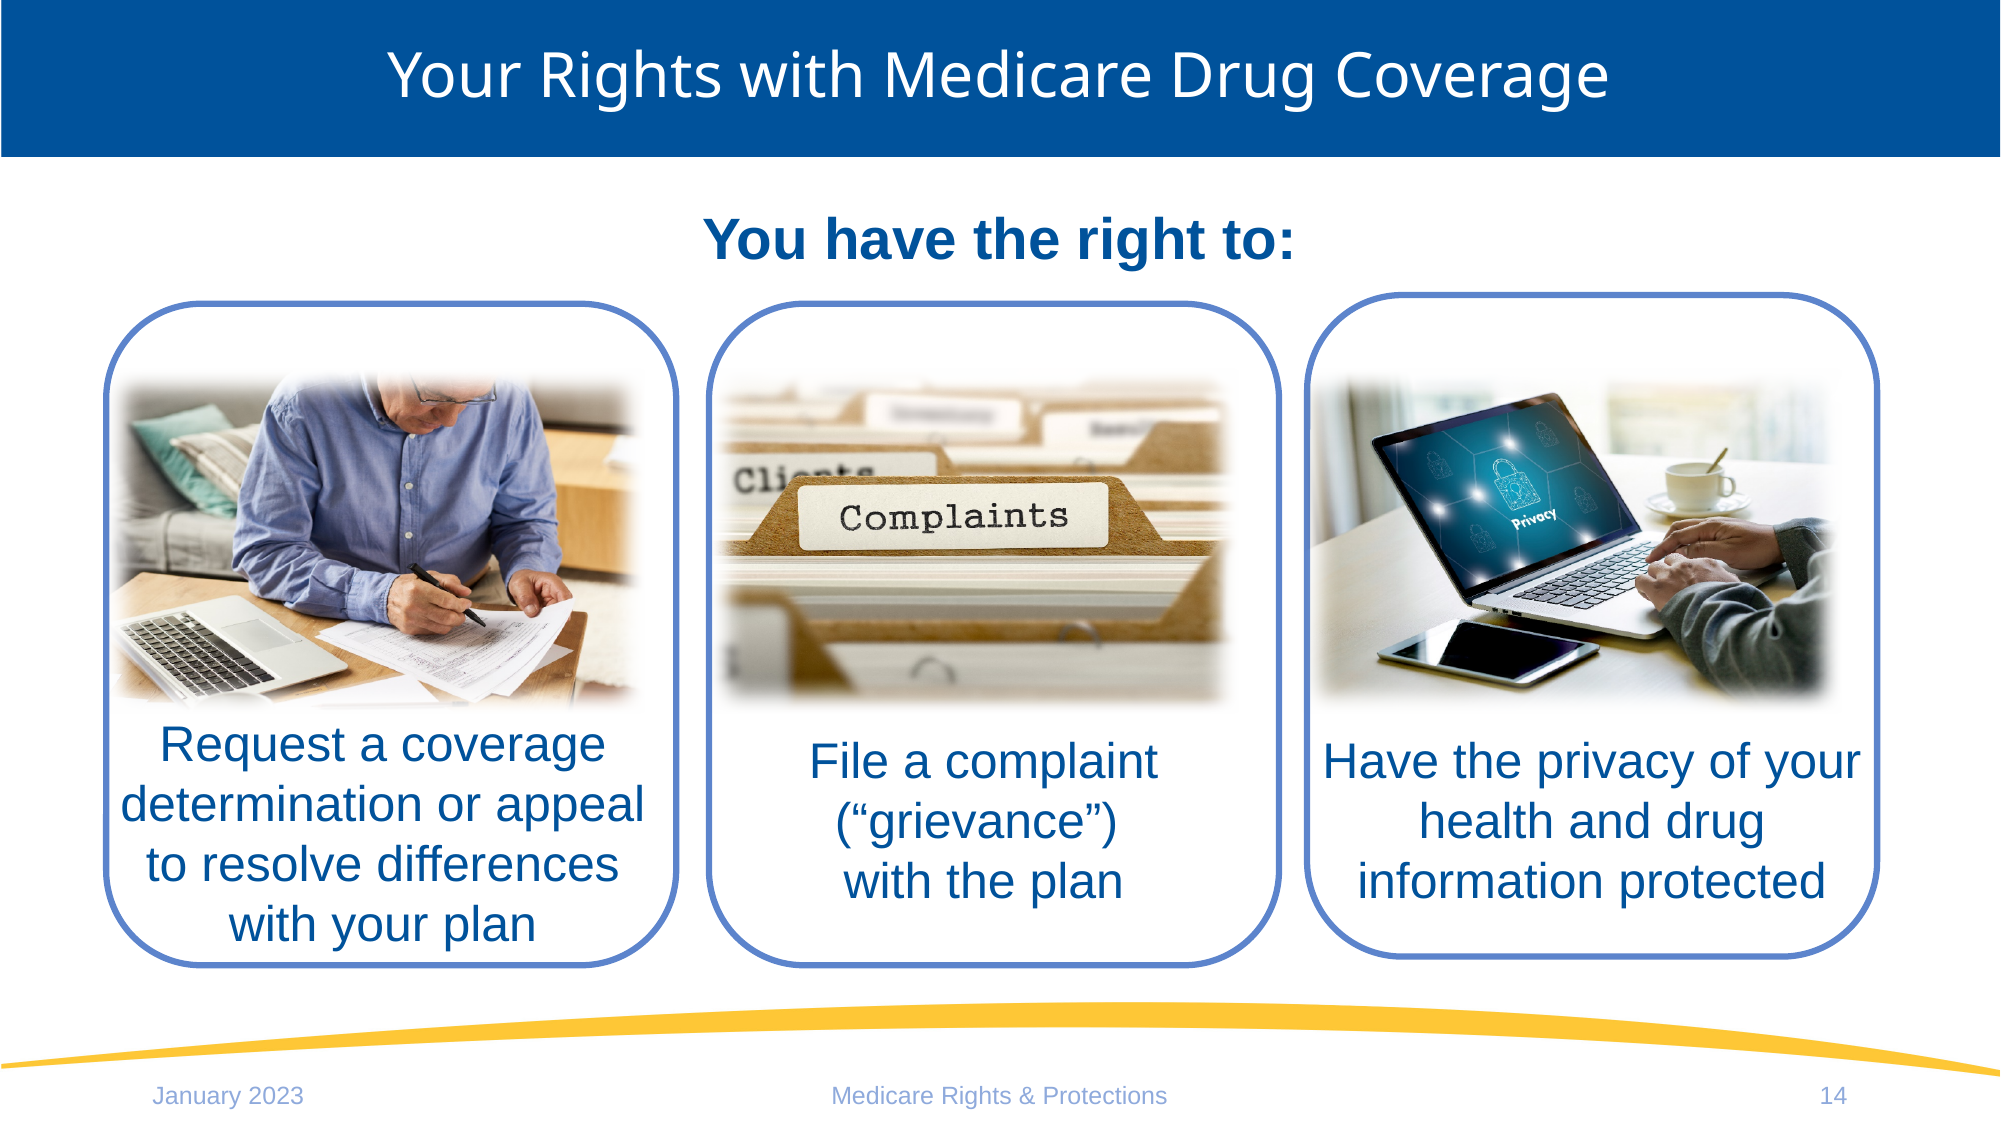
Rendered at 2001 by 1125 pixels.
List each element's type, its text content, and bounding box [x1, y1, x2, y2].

title Your Rights with Medicare Drug Coverage [0, 5, 2000, 149]
text_box [164, 959, 618, 967]
text_box File a complaint (“grievance”) with the plan [728, 721, 1239, 917]
text_box [1306, 294, 1879, 876]
footer Medicare Rights & Protections [662, 1065, 1338, 1125]
list You have the right to: [93, 193, 1907, 323]
text_box [110, 302, 678, 895]
text_box Request a coverage determination or appeal to resolve differences with your plan [92, 704, 674, 959]
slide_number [137, 1065, 588, 1125]
text_box [1322, 916, 1862, 958]
picture [0, 0, 2001, 1125]
text_box Have the privacy of your health and drug information protected [1307, 720, 1878, 916]
slide_number 14 [1412, 1065, 1863, 1125]
text_box [707, 302, 1281, 967]
